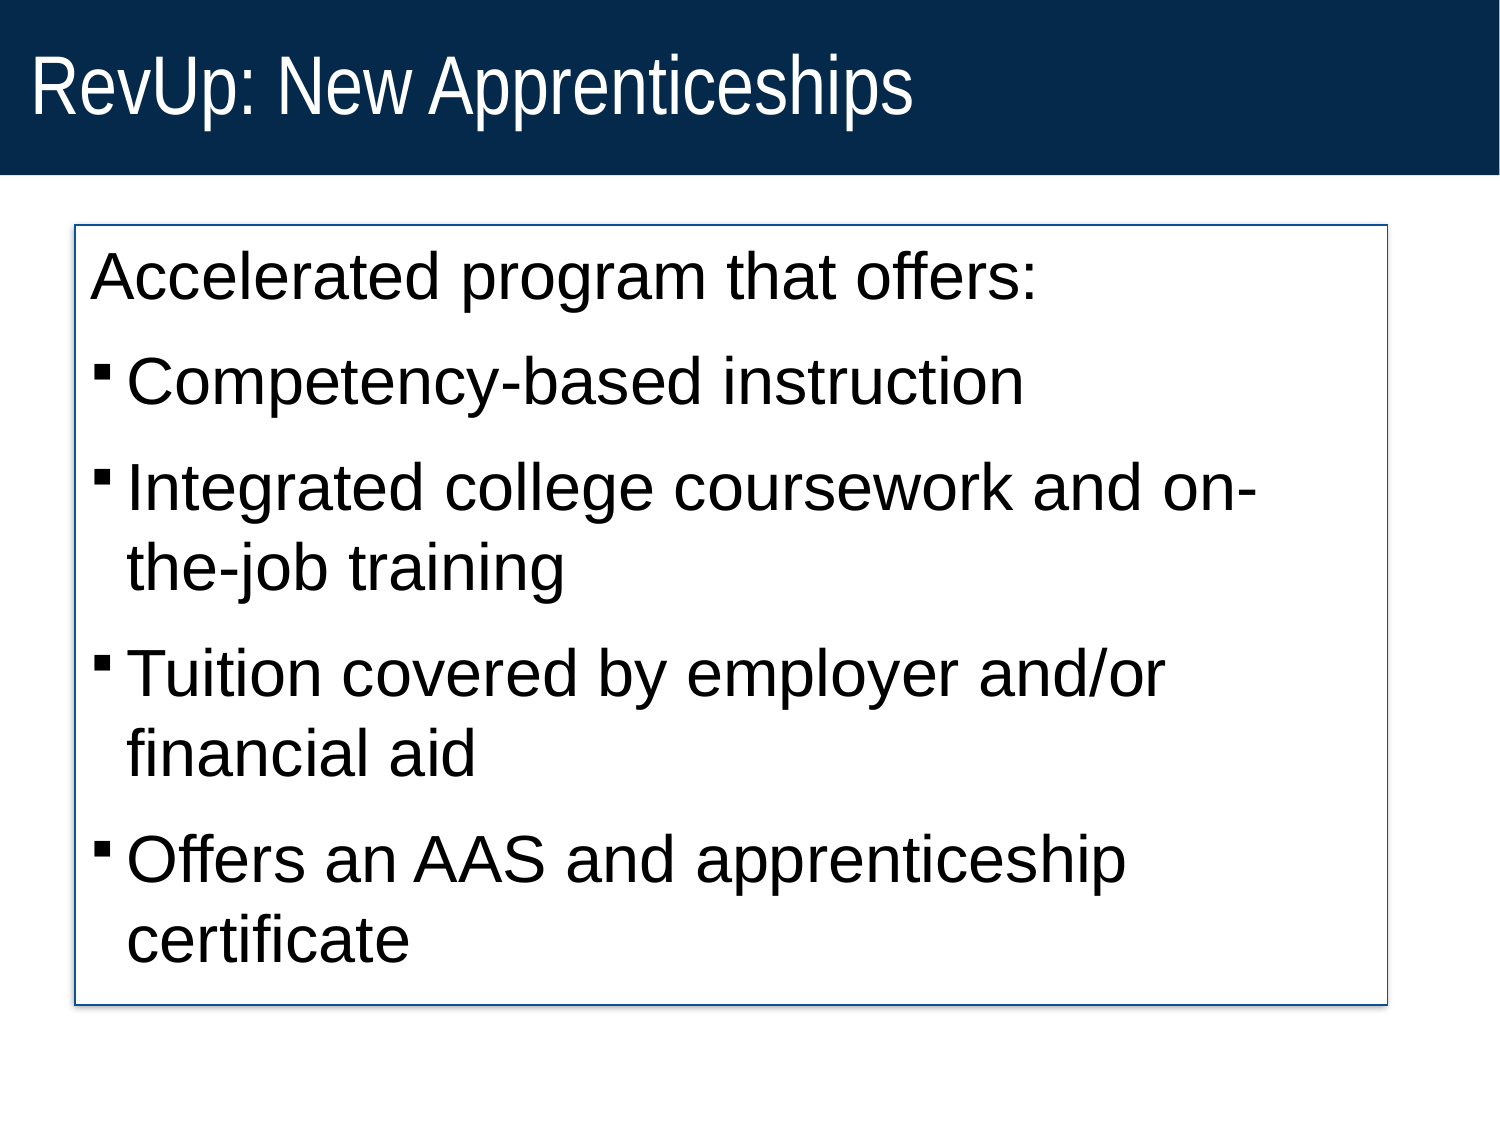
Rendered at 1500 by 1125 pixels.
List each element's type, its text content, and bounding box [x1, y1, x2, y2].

title RevUp: New Apprenticeships [0, 0, 1500, 176]
list Accelerated program that offers: Competency-based instruction Integrated college coursework and on-the-job training Tuition covered by employer and/or financial aid Offers an AAS and apprenticeship certificate [74, 224, 1388, 1006]
